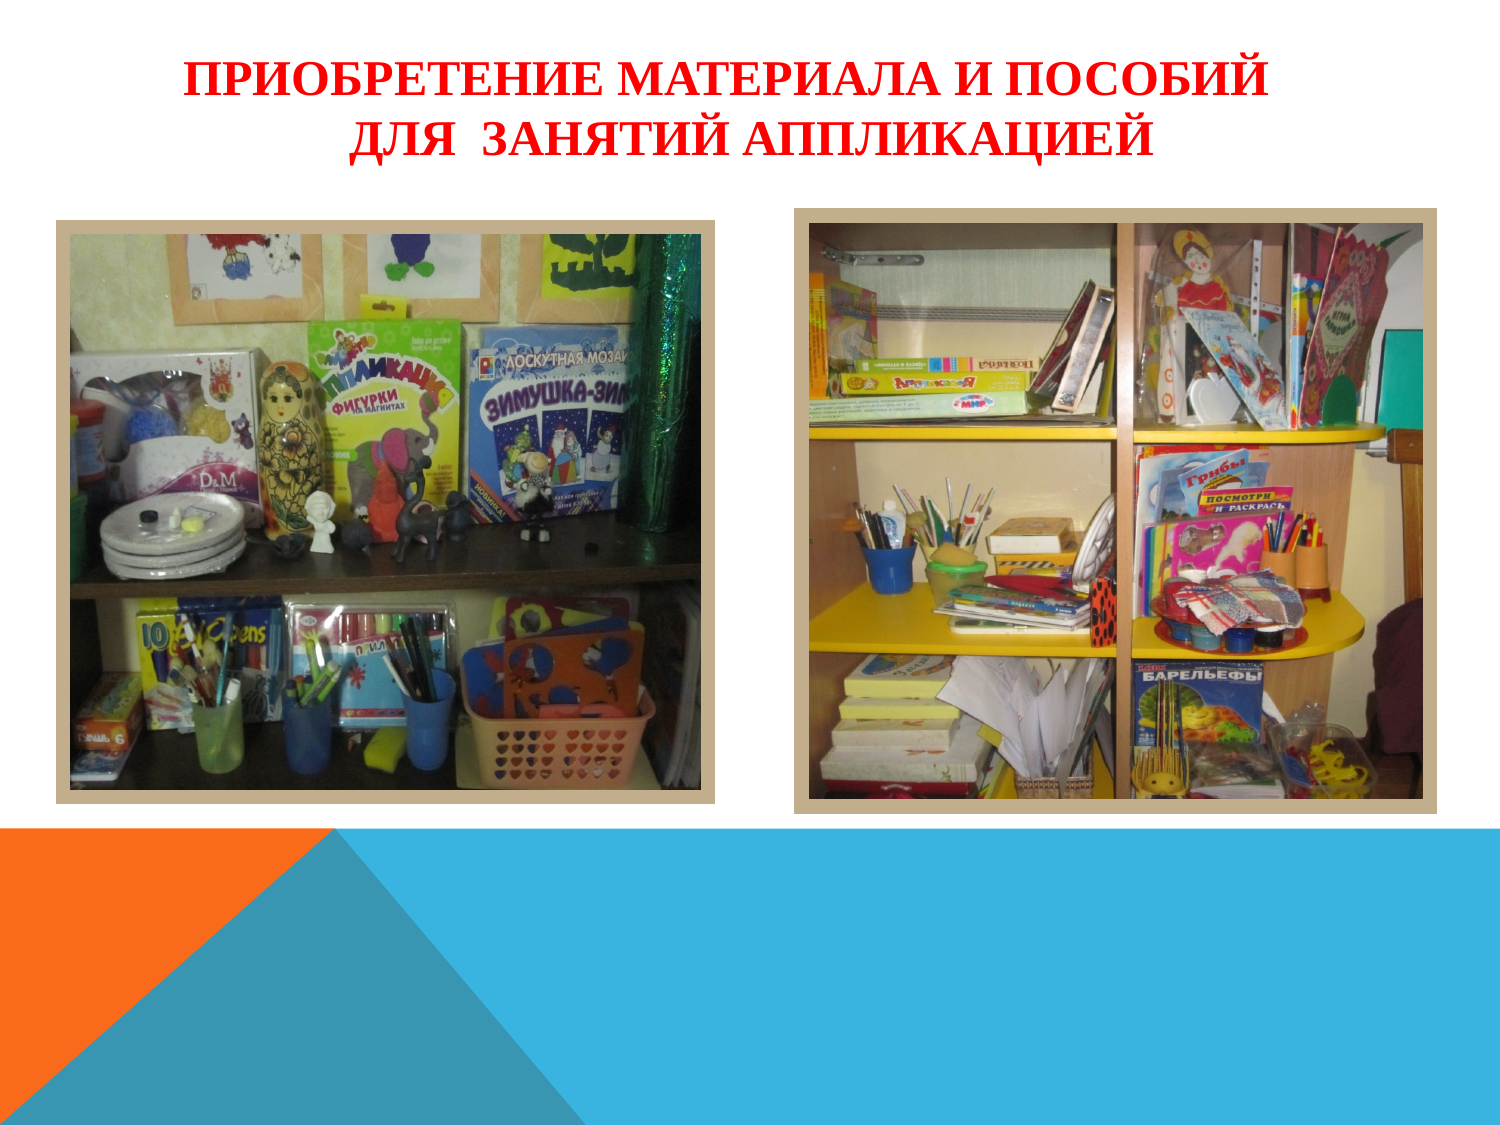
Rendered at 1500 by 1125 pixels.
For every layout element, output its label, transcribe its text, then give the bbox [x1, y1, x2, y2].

title Приобретение материала и пособий для занятий аппликацией [135, 60, 1369, 150]
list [827, 203, 1405, 819]
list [70, 234, 701, 790]
picture [809, 223, 827, 799]
picture [1405, 223, 1423, 799]
